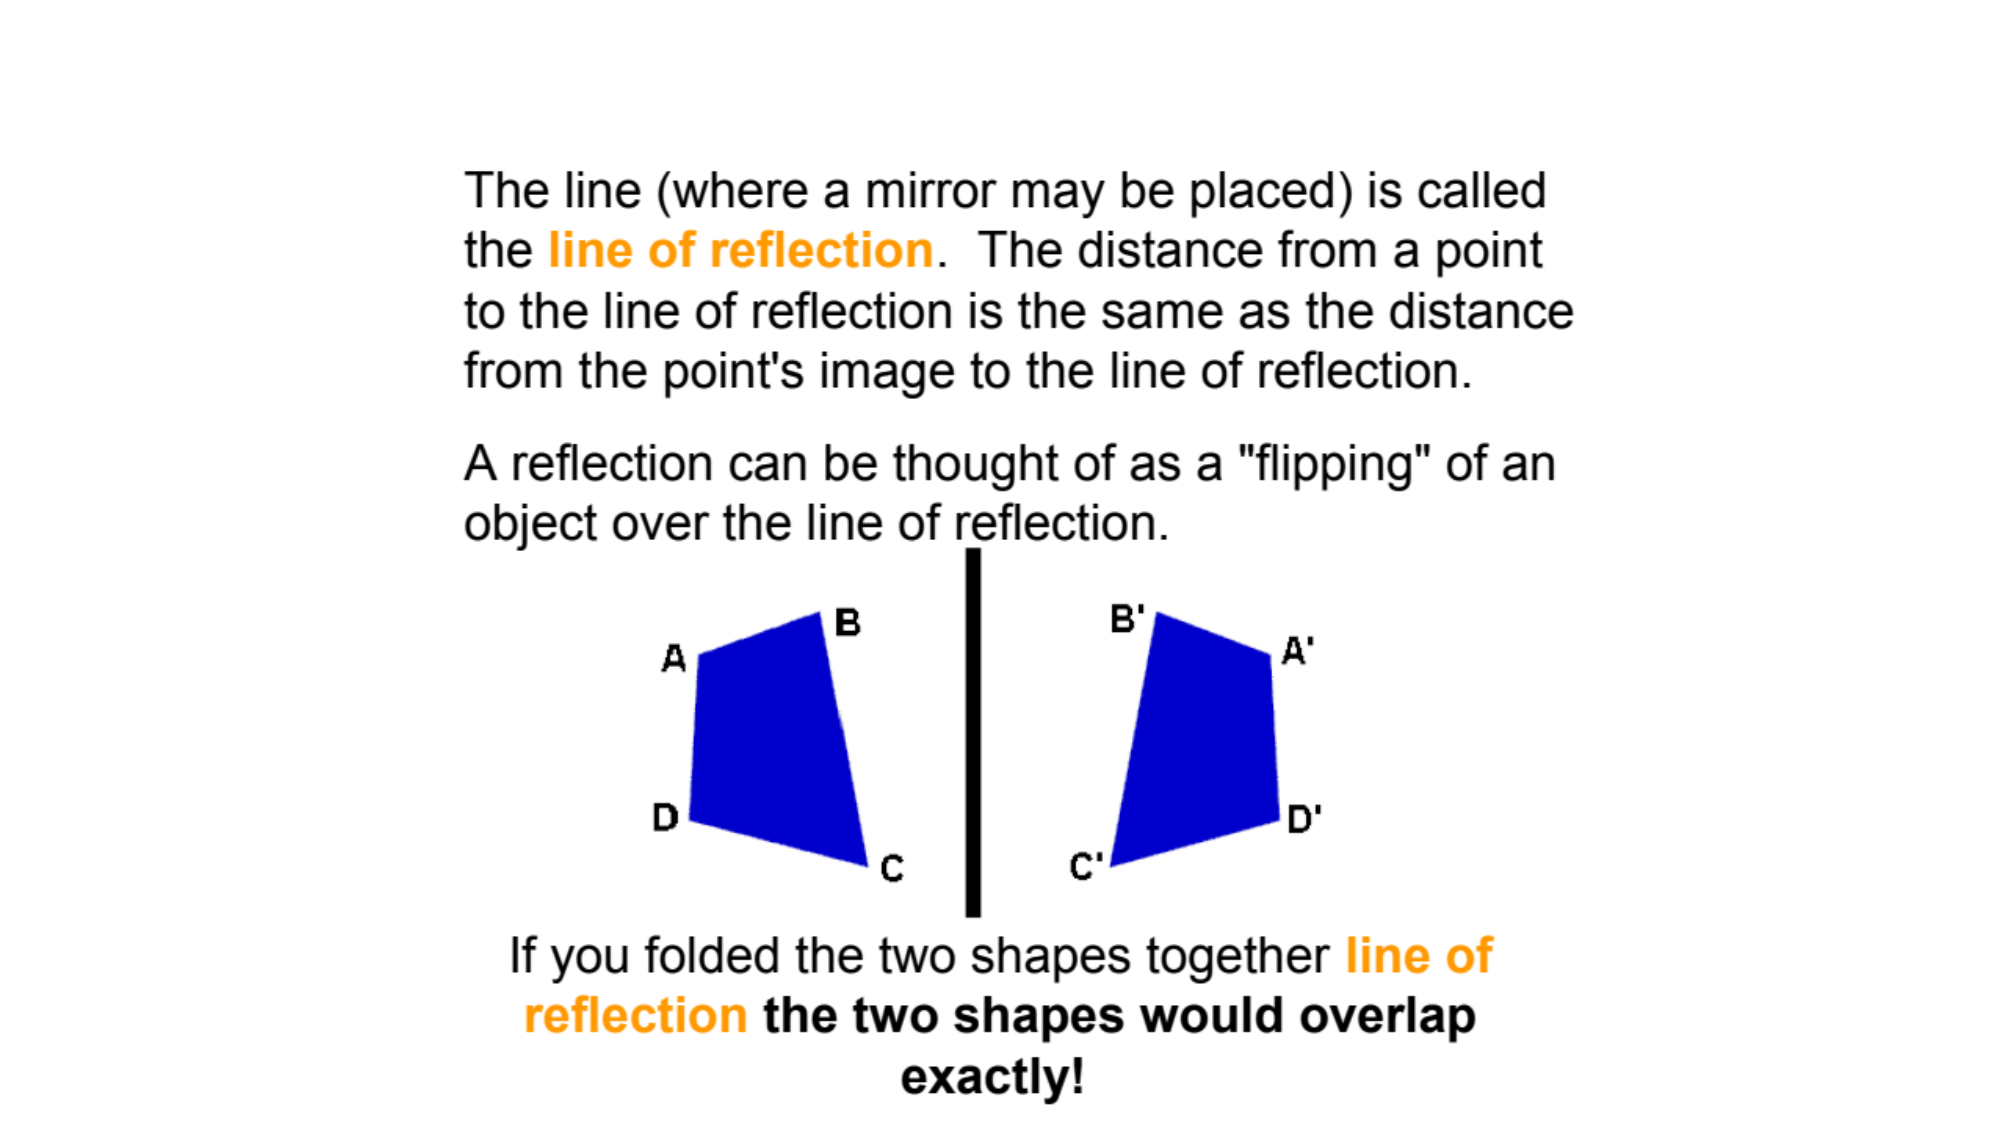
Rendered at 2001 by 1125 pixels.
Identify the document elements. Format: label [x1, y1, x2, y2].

picture [249, 0, 1750, 1125]
